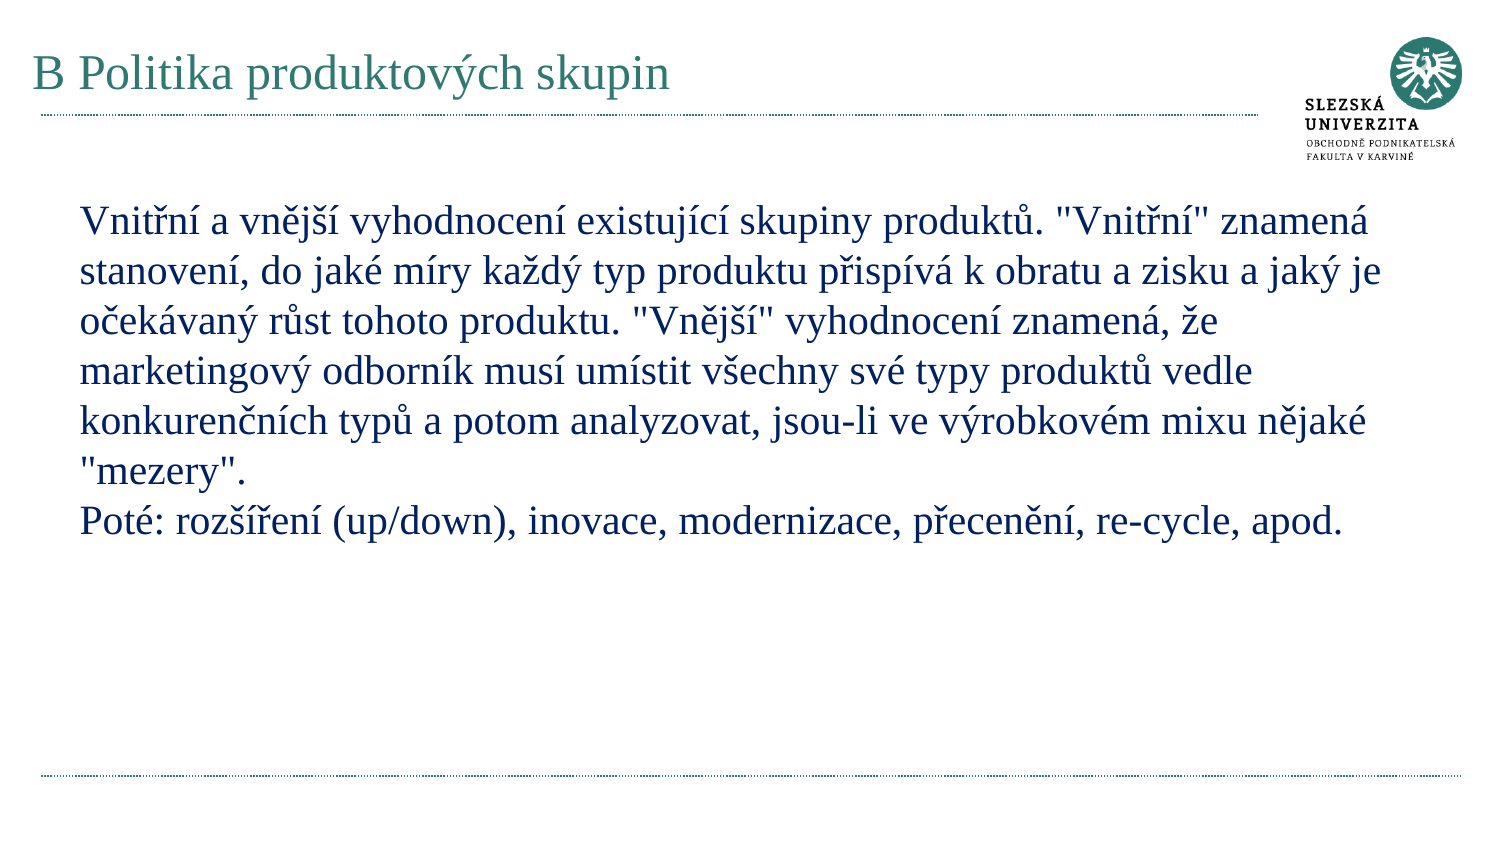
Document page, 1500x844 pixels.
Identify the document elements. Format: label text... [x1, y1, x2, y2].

list Vnitřní a vnější vyhodnocení existující skupiny produktů. "Vnitřní" znamená stanovení, do jaké míry každý typ produktu přispívá k obratu a zisku a jaký je očekávaný růst tohoto produktu. "Vnější" vyhodnocení znamená, že marketingový odborník musí umístit všechny své typy produktů vedle konkurenčních typů a potom analyzovat, jsou-li ve výrobkovém mixu nějaké "mezery". Poté: rozšíření (up/down), inovace, modernizace, přecenění, re-cycle, apod. [64, 185, 1424, 682]
title B Politika produktových skupin [17, 32, 1353, 116]
picture [1305, 37, 1462, 160]
